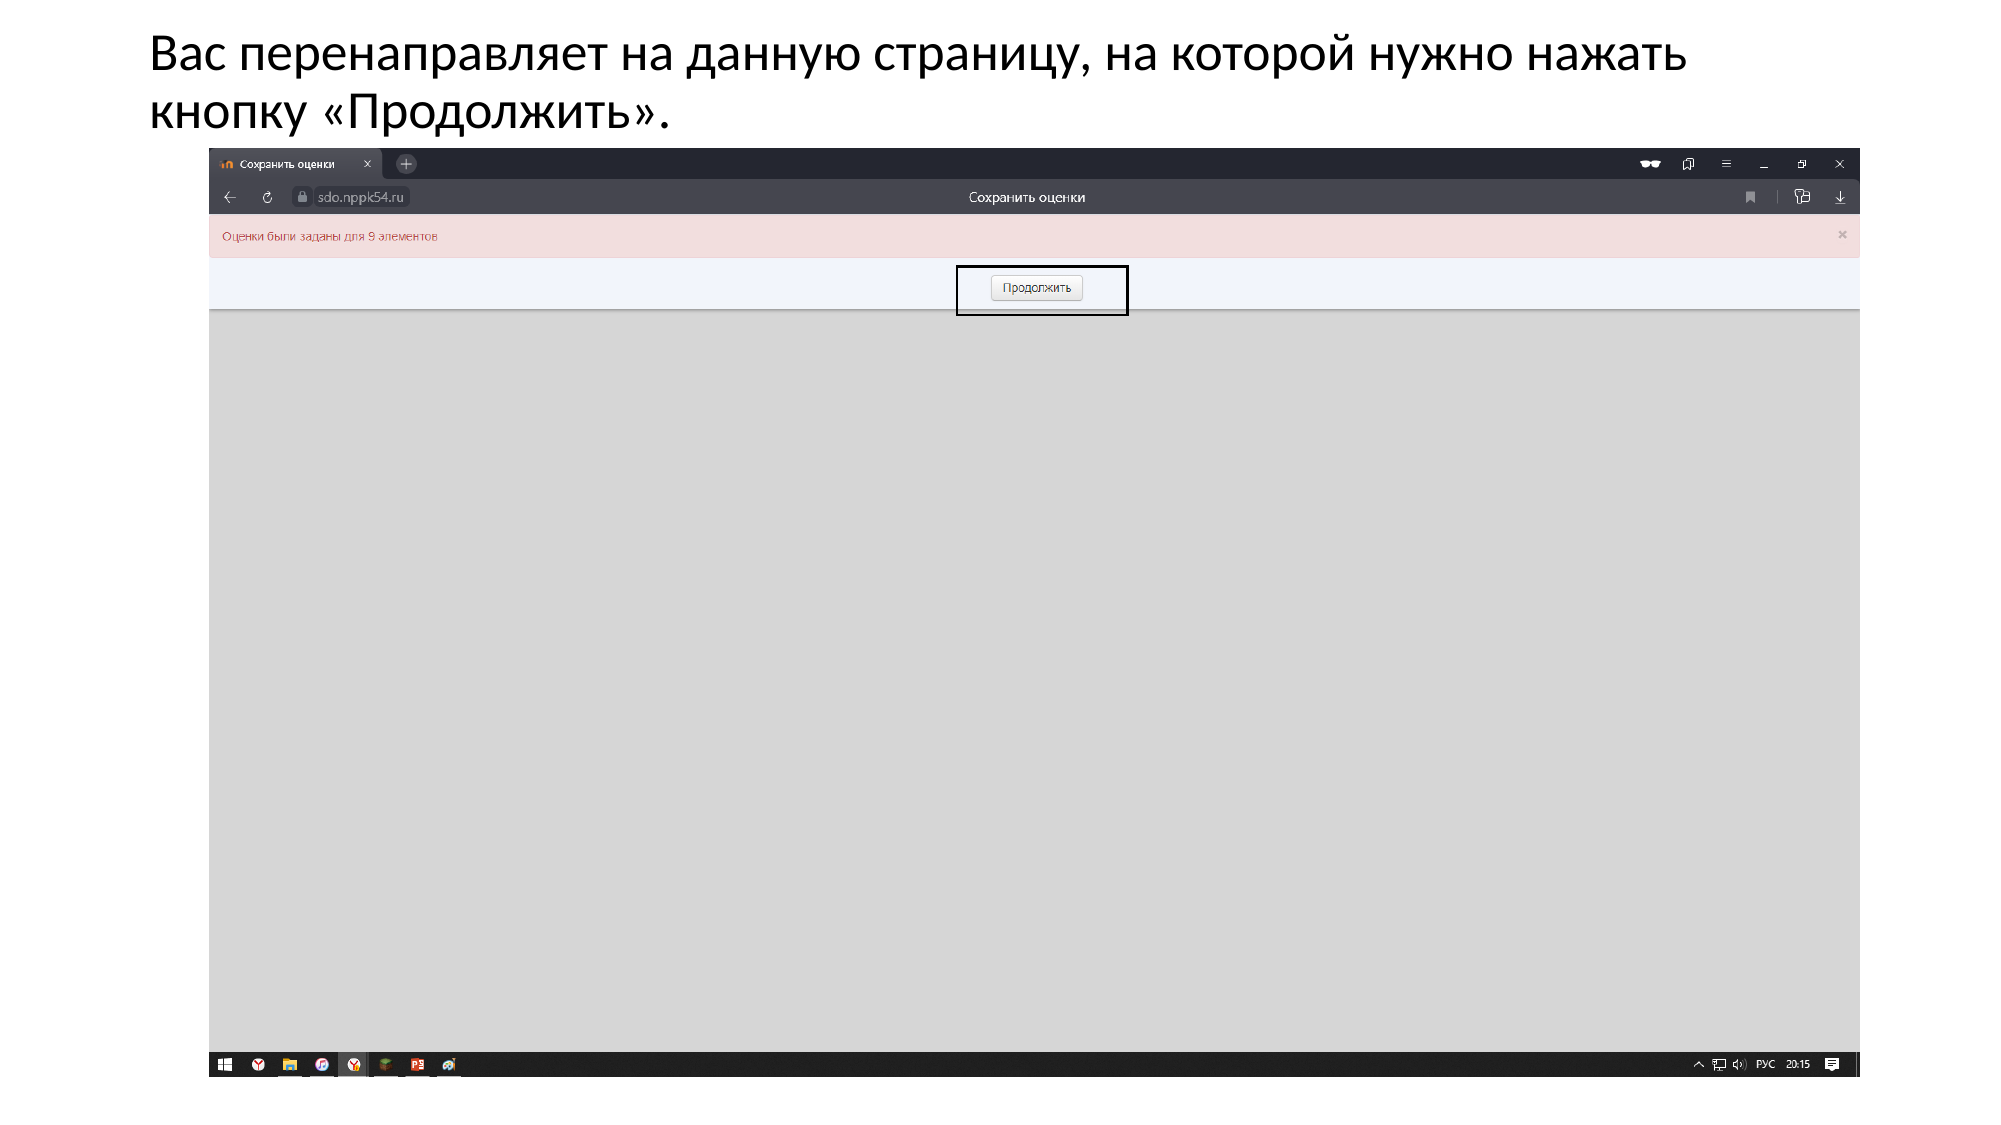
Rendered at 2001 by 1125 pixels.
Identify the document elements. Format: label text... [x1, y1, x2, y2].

picture [209, 148, 1860, 1077]
list Вас перенаправляет на данную страницу, на которой нужно нажать кнопку «Продолжить». [134, 16, 1860, 149]
